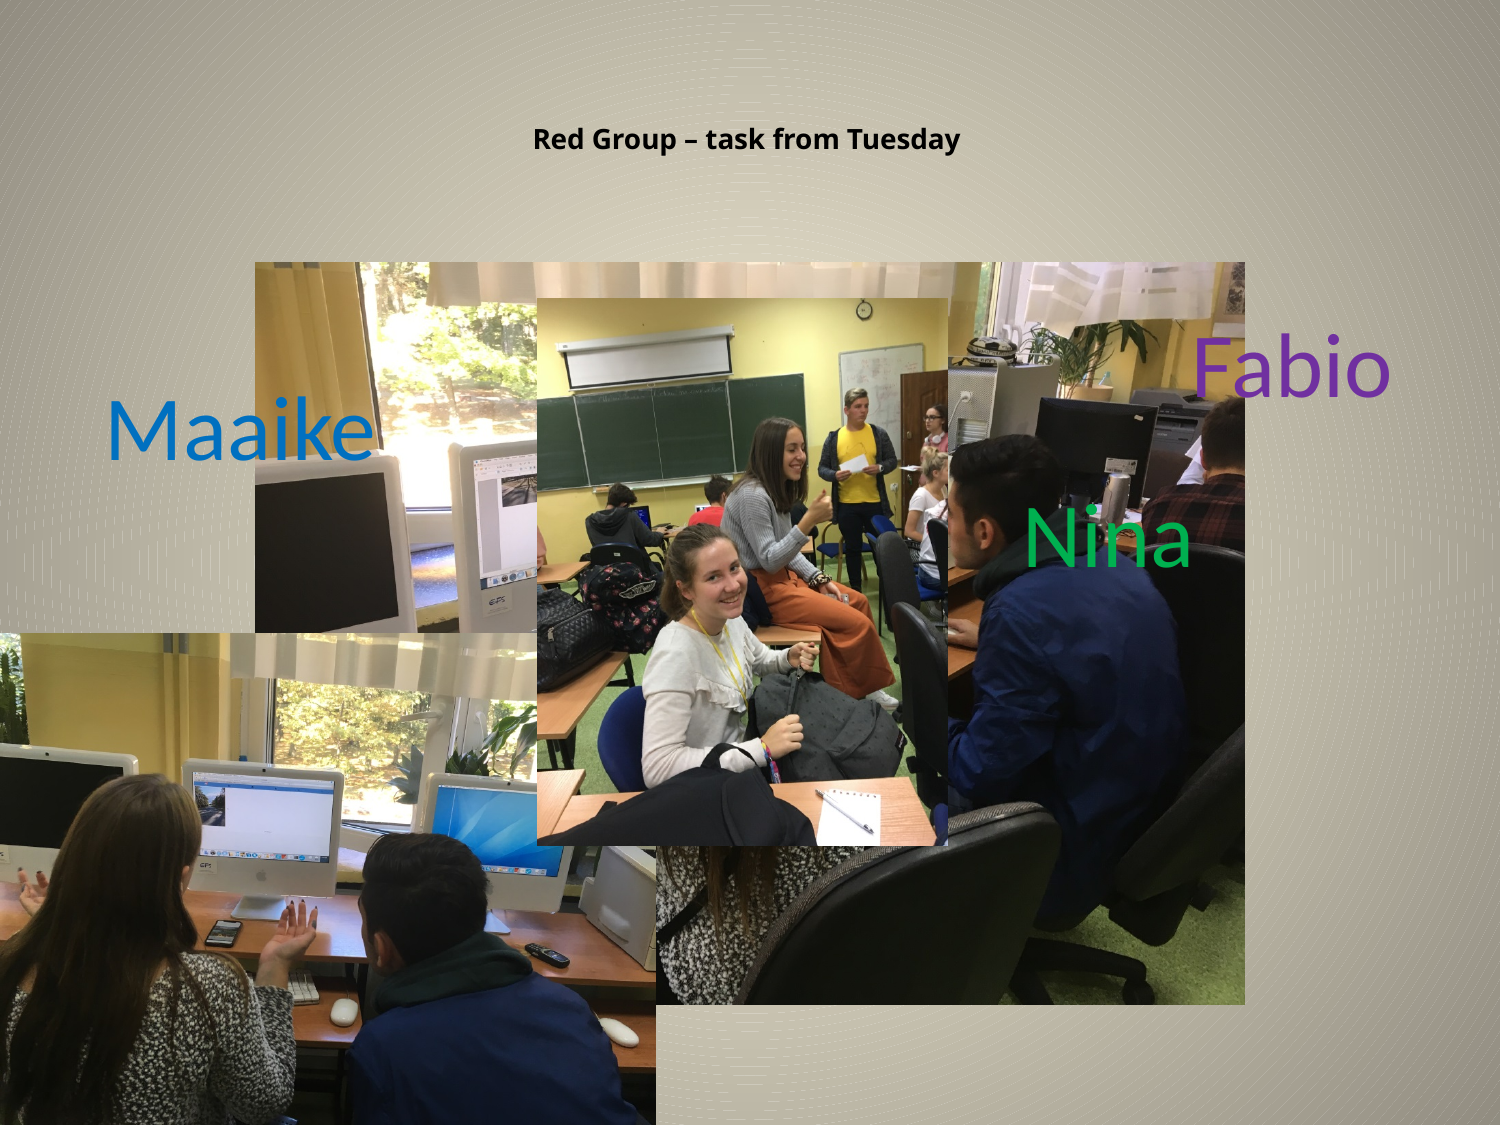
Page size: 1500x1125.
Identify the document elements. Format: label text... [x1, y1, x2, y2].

title Red Group – task from Tuesday [75, 45, 1425, 233]
text_box Maaike [89, 361, 249, 487]
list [254, 262, 1246, 1006]
picture [0, 298, 948, 1125]
text_box Fabio [1251, 298, 1429, 424]
